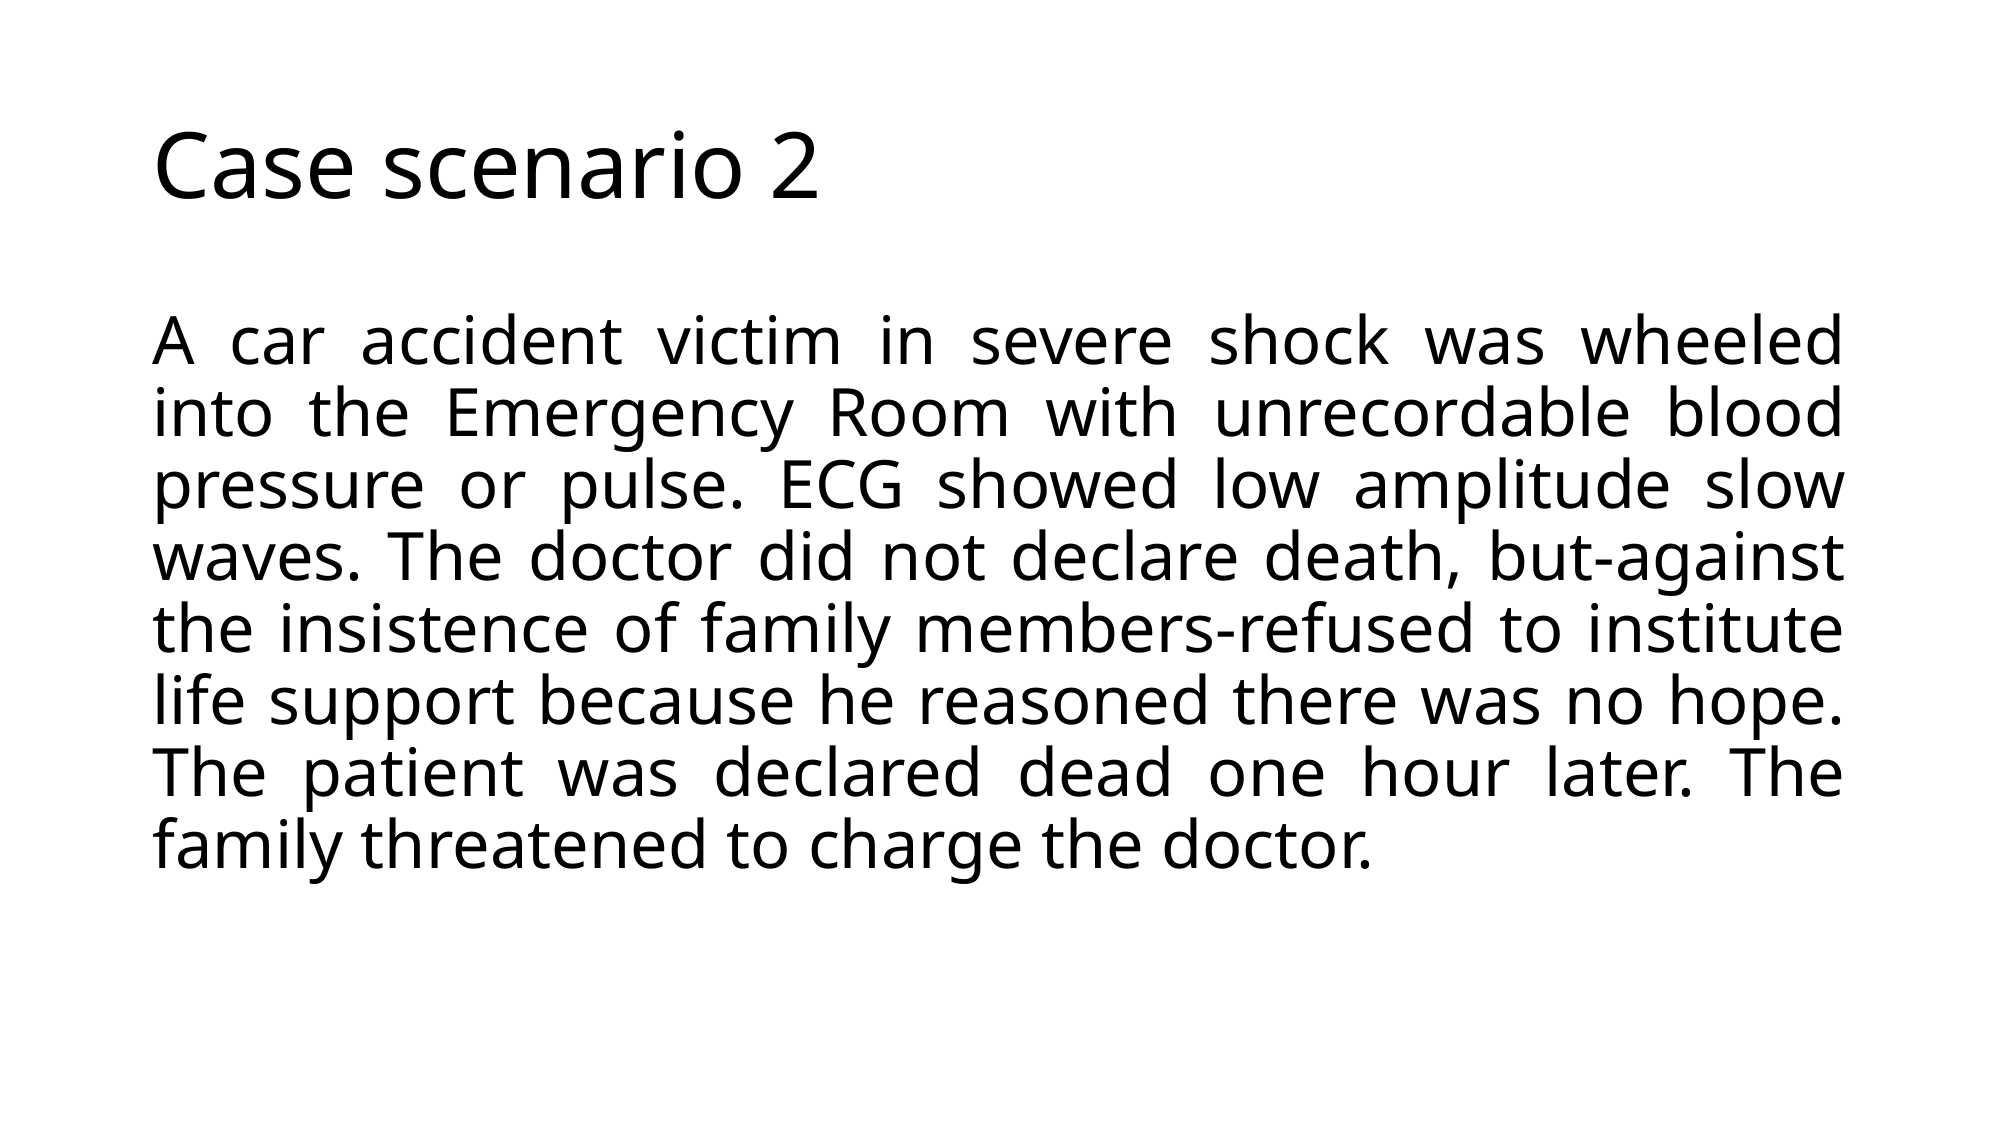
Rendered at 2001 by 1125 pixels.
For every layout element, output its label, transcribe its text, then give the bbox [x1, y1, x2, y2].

list A car accident victim in severe shock was wheeled into the Emergency Room with unrecordable blood pressure or pulse. ECG showed low amplitude slow waves. The doctor did not declare death, but-against the insistence of family members-refused to institute life support because he reasoned there was no hope. The patient was declared dead one hour later. The family threatened to charge the doctor. [137, 299, 1863, 1014]
title Case scenario 2 [137, 59, 1863, 278]
